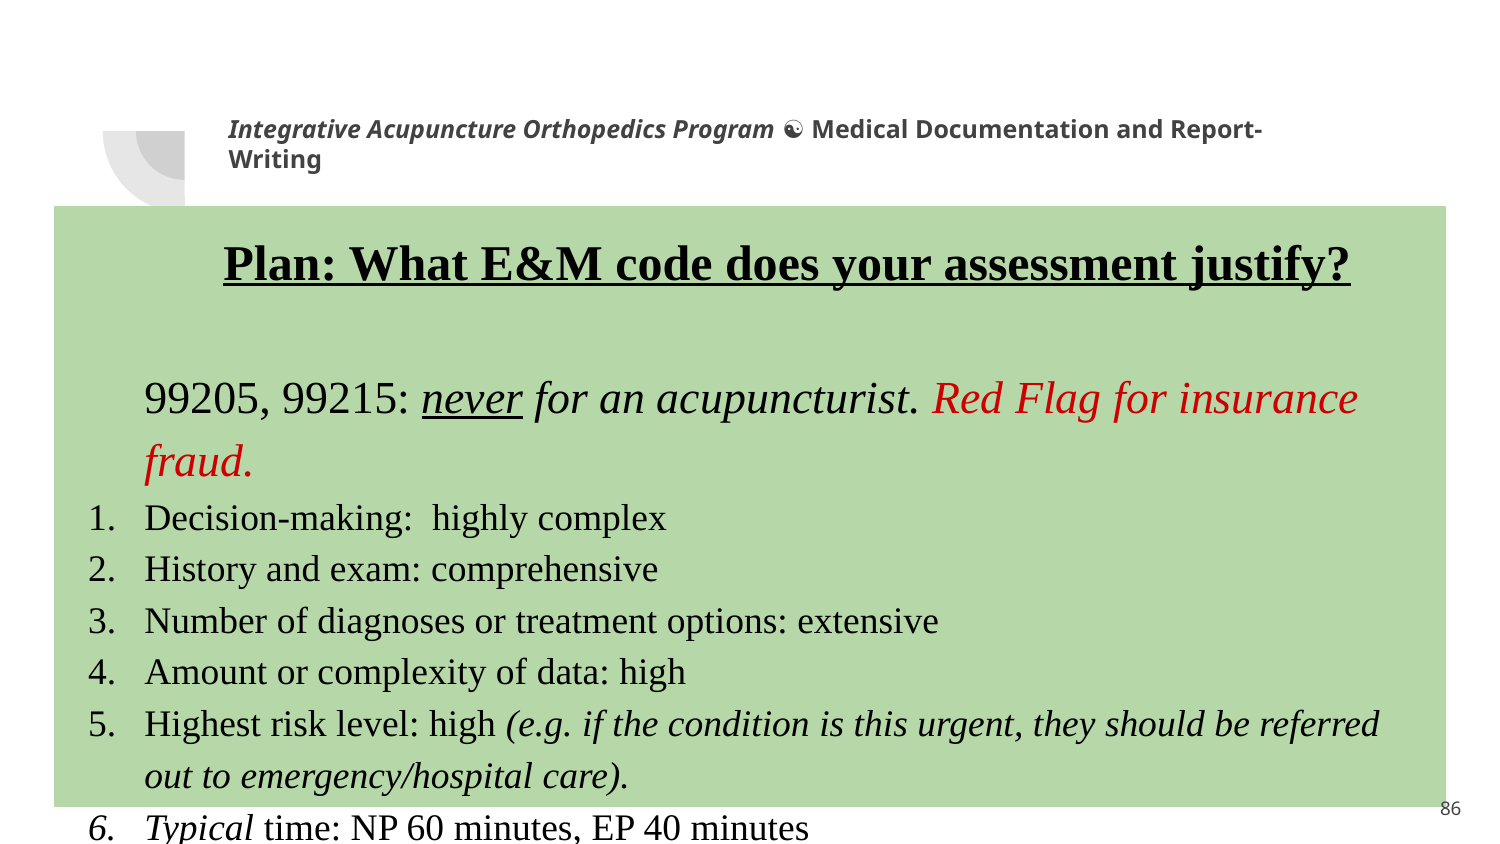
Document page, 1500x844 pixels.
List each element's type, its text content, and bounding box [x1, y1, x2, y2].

text_box Plan: What E&M code does your assessment justify? 99205, 99215: never for an acupuncturist. Red Flag for insurance fraud. Decision-making: highly complex History and exam: comprehensive Number of diagnoses or treatment options: extensive Amount or complexity of data: high Highest risk level: high (e.g. if the condition is this urgent, they should be referred out to emergency/hospital care). Typical time: NP 60 minutes, EP 40 minutes [54, 206, 1446, 806]
text_box 1 [1386, 776, 1477, 842]
text_box Integrative Acupuncture Orthopedics Program ☯ Medical Documentation and Report-Writing [213, 98, 1368, 163]
